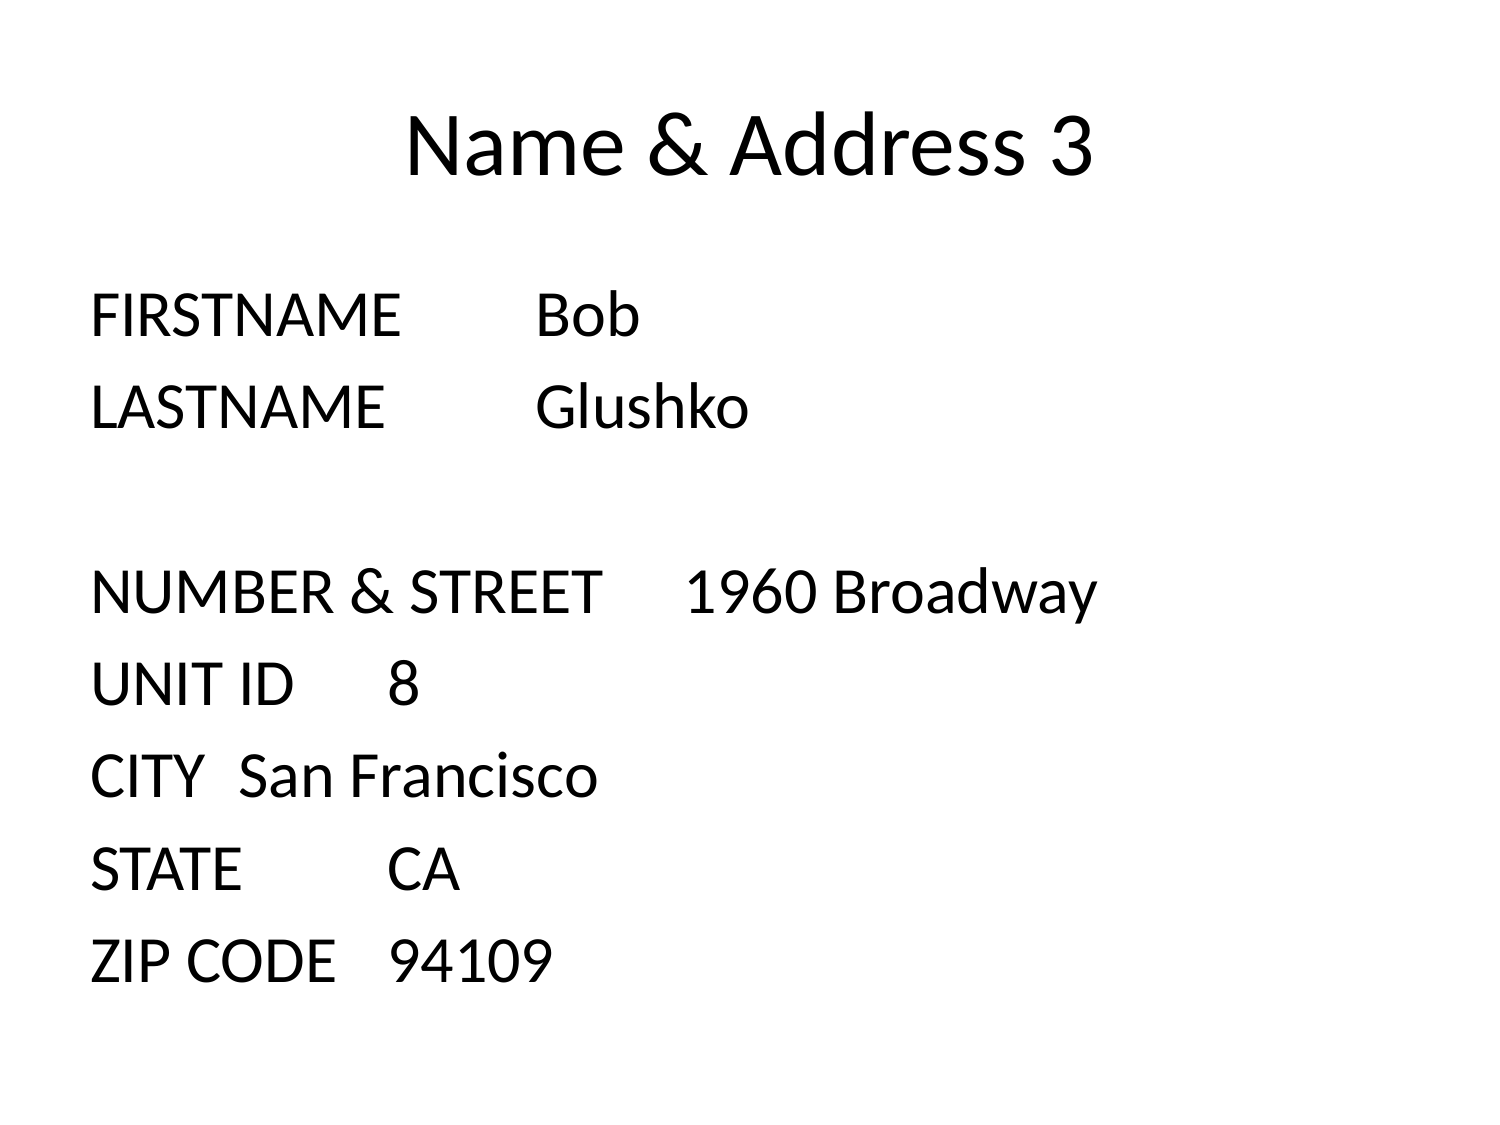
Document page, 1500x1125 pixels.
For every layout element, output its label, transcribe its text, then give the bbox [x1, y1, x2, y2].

list FIRSTNAME Bob LASTNAME Glushko NUMBER & STREET 1960 Broadway UNIT ID 8 CITY San Francisco STATE CA ZIP CODE 94109 [75, 262, 1425, 1005]
title Name & Address 3 [75, 45, 1425, 233]
